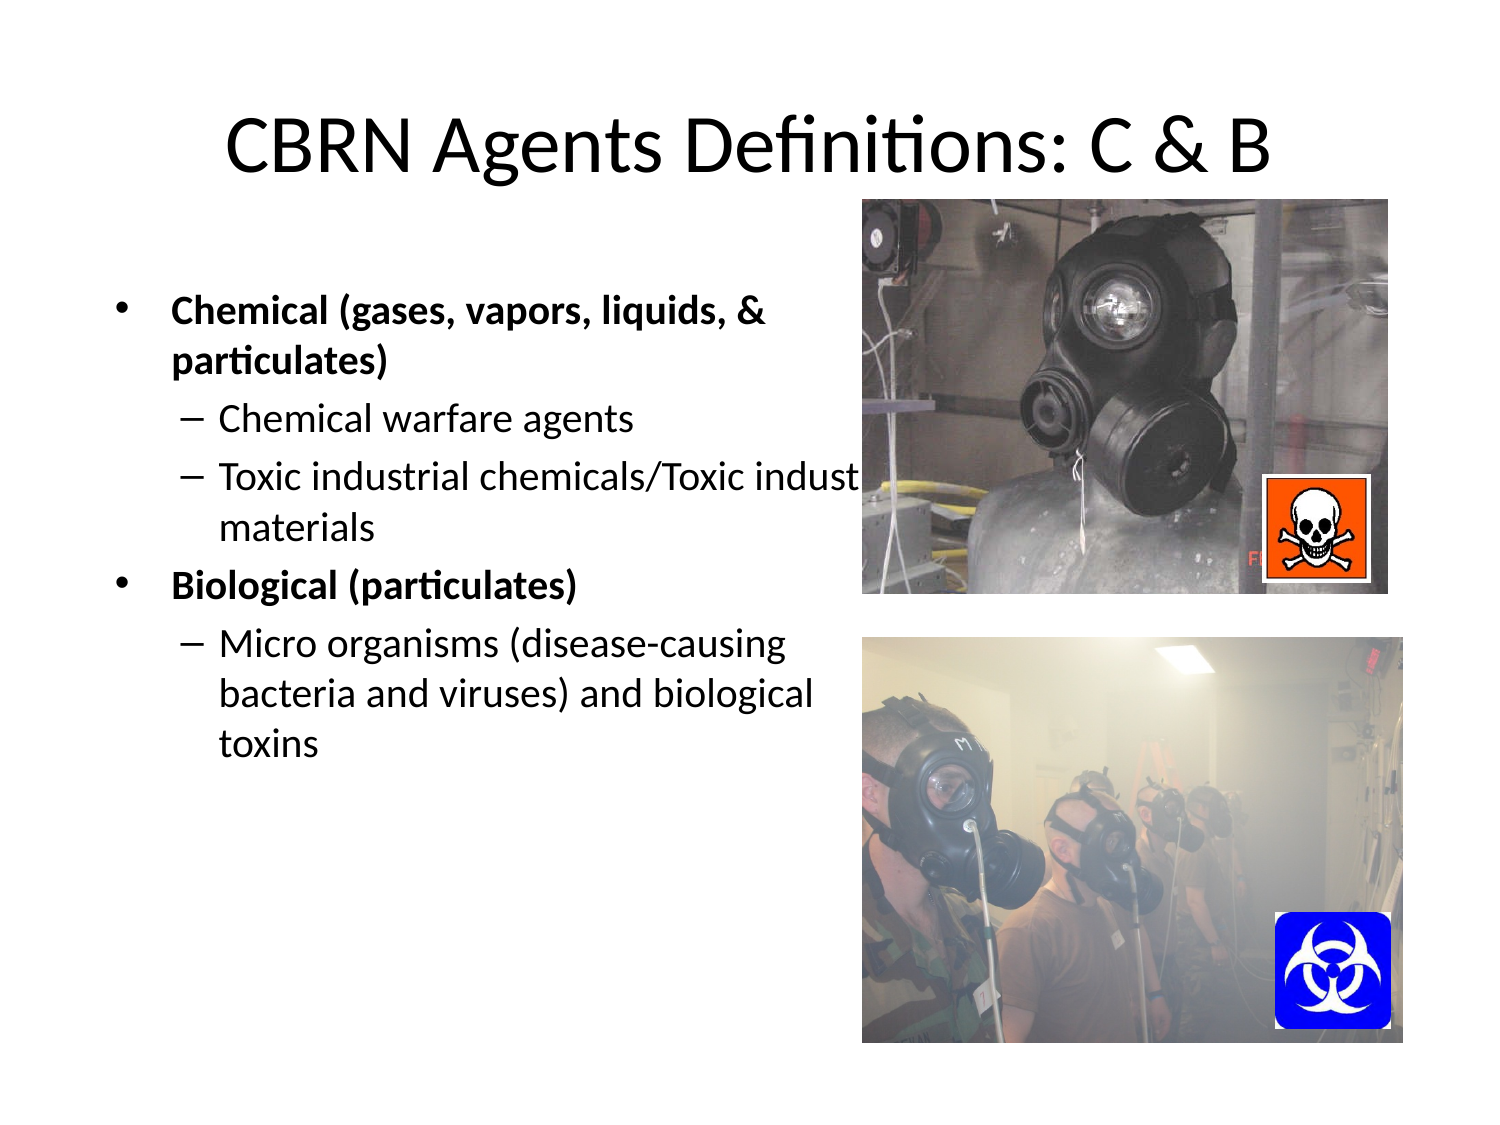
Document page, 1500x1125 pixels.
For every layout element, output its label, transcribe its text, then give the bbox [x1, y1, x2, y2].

picture [1262, 474, 1371, 583]
picture [1274, 912, 1391, 1029]
title CBRN Agents Definitions: C & B [0, 45, 1500, 233]
list Chemical (gases, vapors, liquids, & particulates) Chemical warfare agents Toxic industrial chemicals/Toxic industrial materials Biological (particulates) Micro organisms (disease-causing bacteria and viruses) and biological toxins [99, 275, 938, 1063]
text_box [862, 199, 1403, 1043]
